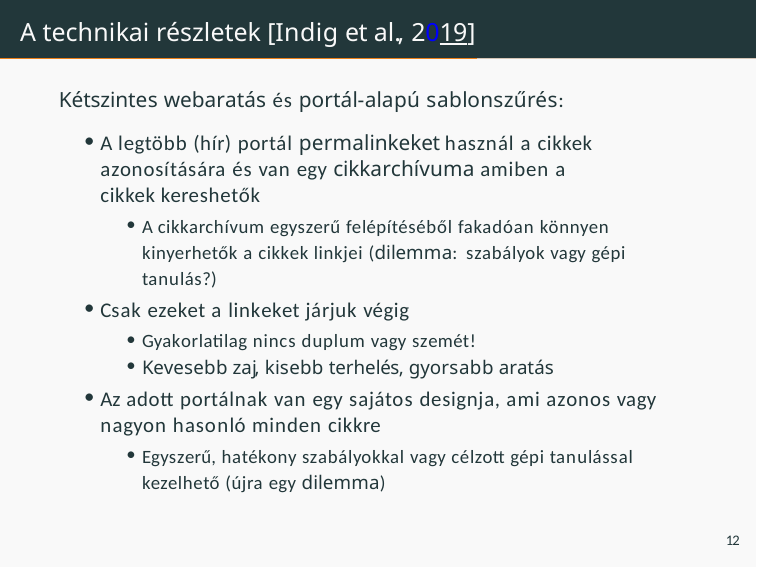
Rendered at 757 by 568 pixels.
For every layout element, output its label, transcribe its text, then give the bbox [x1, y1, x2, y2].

text_box Kétszintes webaratás és portál-alapú sablonszűrés: A legtöbb (hír) portál permalinkeket használ a cikkek azonosítására és van egy cikkarchívuma amiben a cikkek kereshetők A cikkarchívum egyszerű felépítéséből fakadóan könnyen kinyerhetők a cikkek linkjei (dilemma: szabályok vagy gépi tanulás?) Csak ezeket a linkeket járjuk végig Gyakorlatilag nincs duplum vagy szemét! Kevesebb zaj, kisebb terhelés, gyorsabb aratás Az adott portálnak van egy sajátos designja, ami azonos vagy nagyon hasonló minden cikkre Egyszerű, hatékony szabályokkal vagy célzott gépi tanulással kezelhető (újra egy dilemma) [56, 86, 666, 494]
slide_number 12 [721, 530, 744, 568]
title A technikai részletek [Indig et al., 2019] [18, 59, 738, 112]
title A technikai részletek [Indig et al., 2019] [18, 16, 738, 58]
